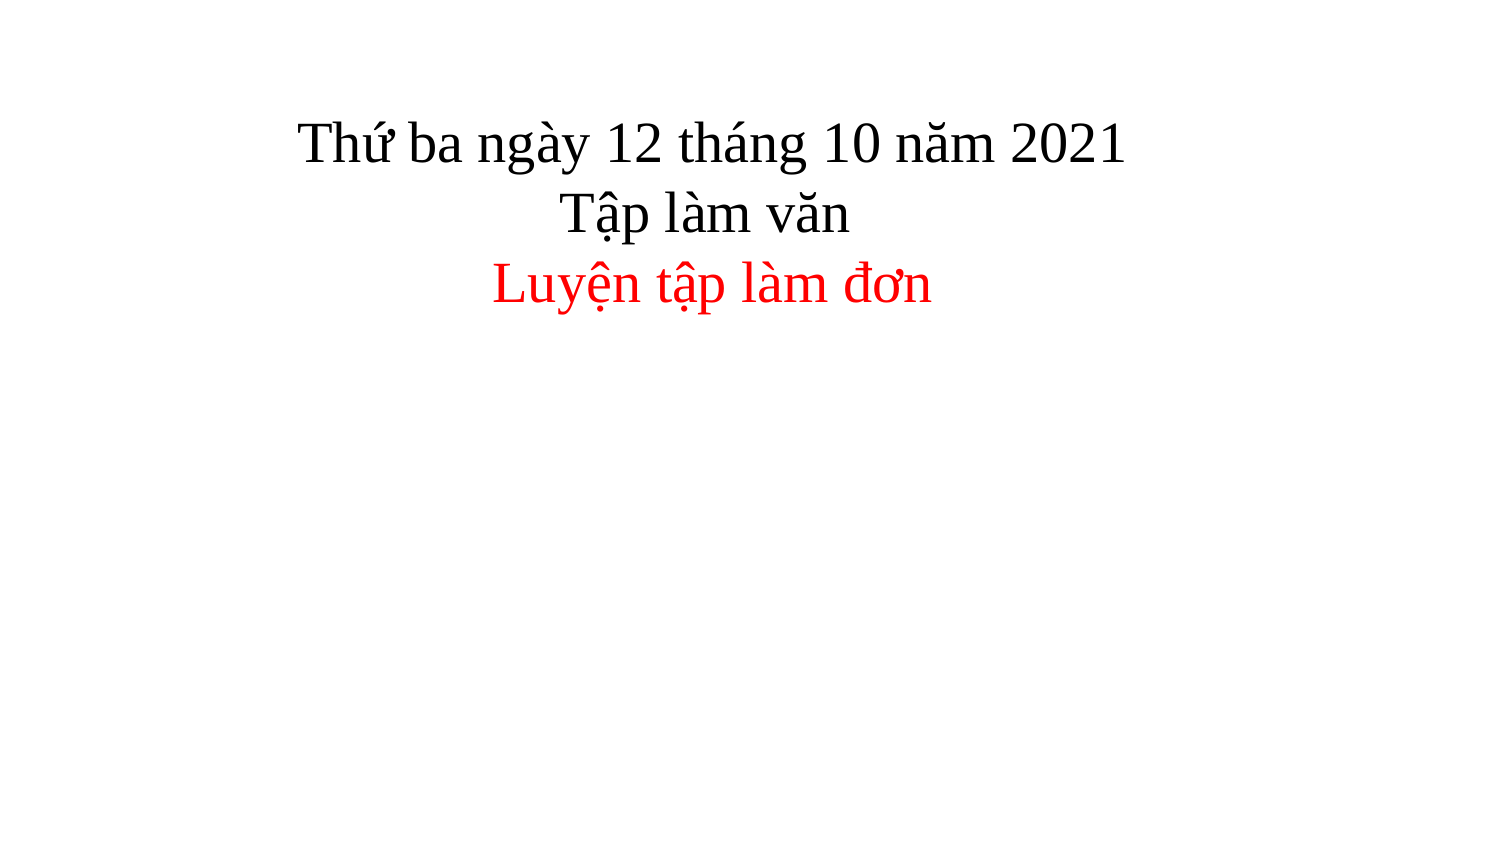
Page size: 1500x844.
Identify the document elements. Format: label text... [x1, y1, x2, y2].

text_box Thứ ba ngày 12 tháng 10 năm 2021 Tập làm văn Luyện tập làm đơn [237, 96, 1188, 322]
